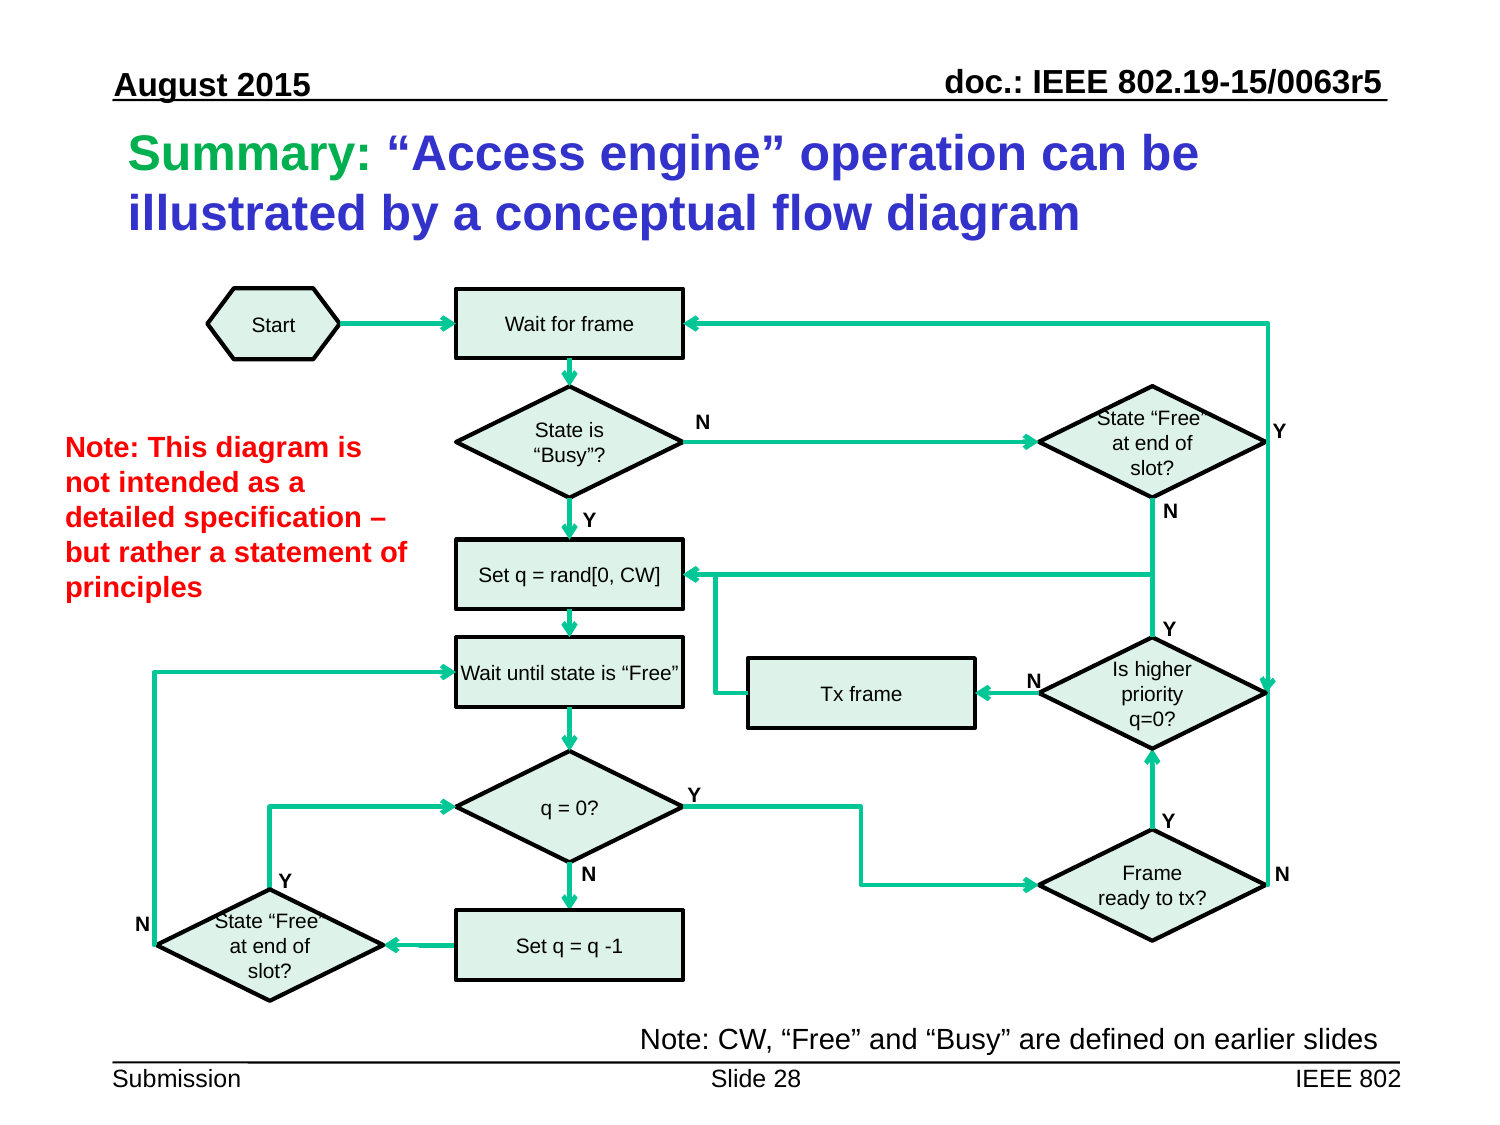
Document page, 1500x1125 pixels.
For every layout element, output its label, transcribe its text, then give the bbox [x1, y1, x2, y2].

text_box Note: This diagram is not intended as a detailed specification – but rather a statement of principles [49, 421, 117, 634]
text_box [122, 288, 1290, 1002]
text_box Note: CW, “Free” and “Busy” are defined on earlier slides [624, 1012, 1400, 1058]
footer IEEE 802 [1294, 1061, 1402, 1093]
slide_number Slide 28 [709, 1061, 803, 1093]
title Summary: “Access engine” operation can be illustrated by a conceptual flow diagram [112, 112, 1388, 288]
